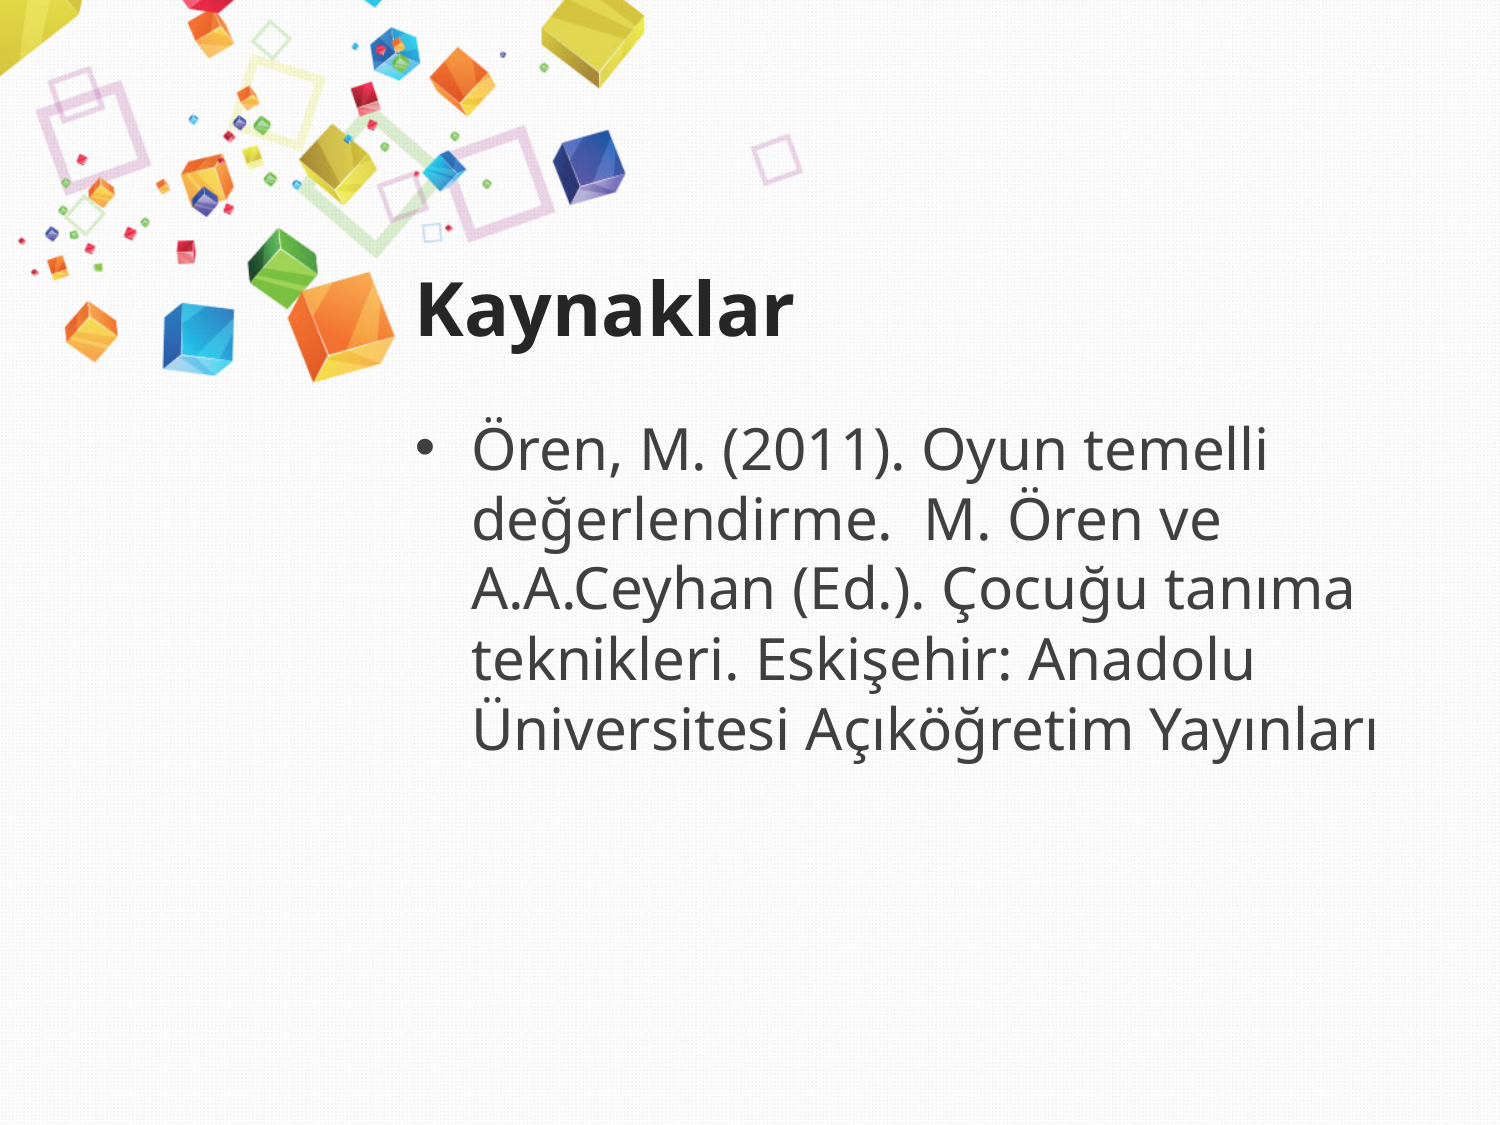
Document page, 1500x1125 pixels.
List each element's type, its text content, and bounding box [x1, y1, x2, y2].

list Ören, M. (2011). Oyun temelli değerlendirme. M. Ören ve A.A.Ceyhan (Ed.). Çocuğu tanıma teknikleri. Eskişehir: Anadolu Üniversitesi Açıköğretim Yayınları [399, 404, 1500, 1106]
title Kaynaklar [399, 212, 1500, 400]
picture [0, 0, 1500, 1125]
